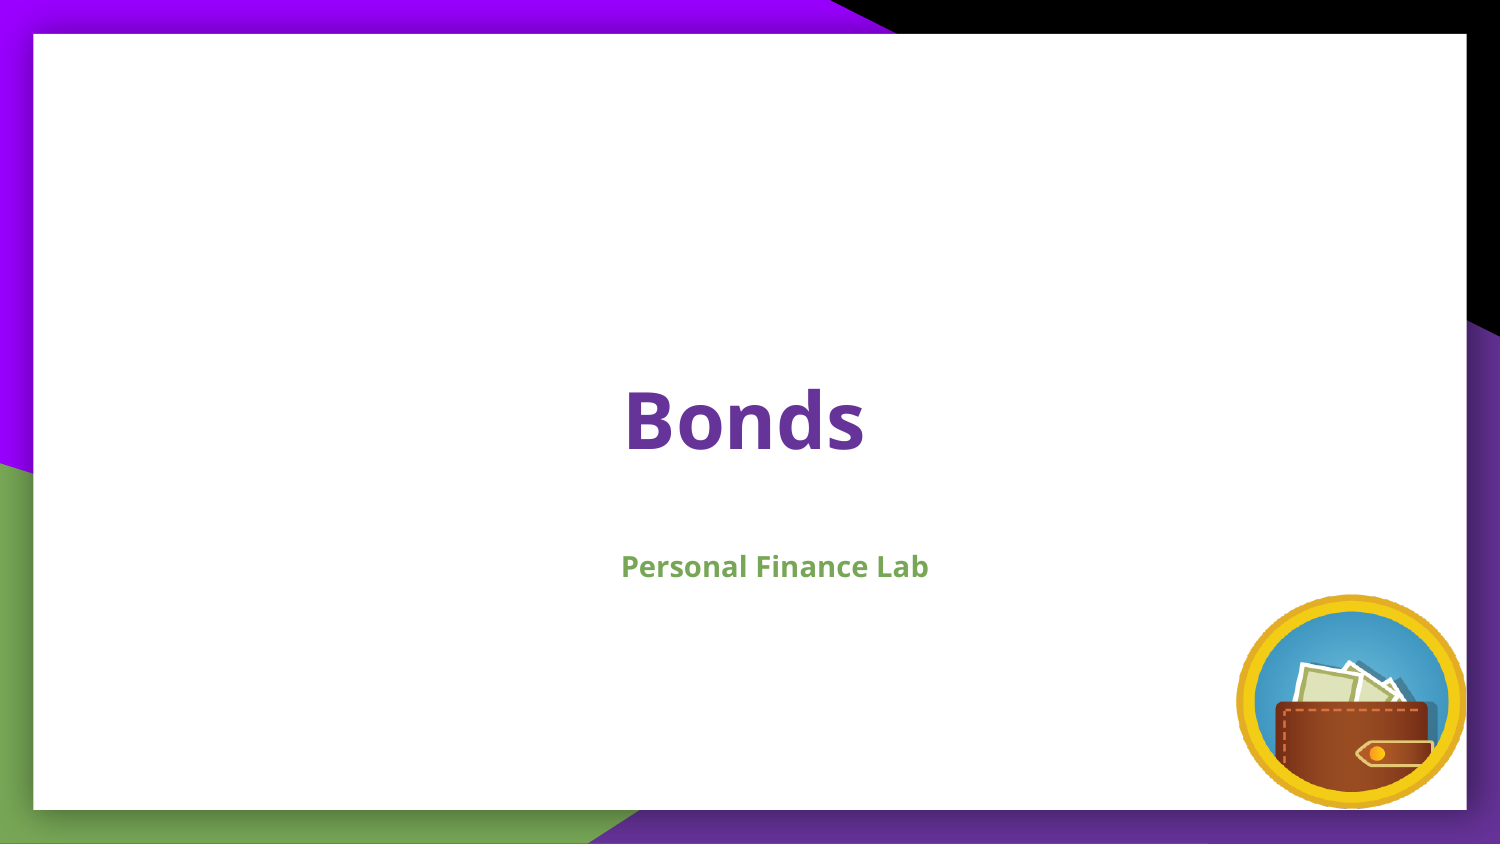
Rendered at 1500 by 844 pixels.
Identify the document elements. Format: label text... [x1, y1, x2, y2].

text_box [320, 507, 1180, 646]
text_box Personal Finance Lab [345, 532, 1205, 671]
title Bonds [304, 298, 1185, 537]
picture [1236, 594, 1468, 809]
